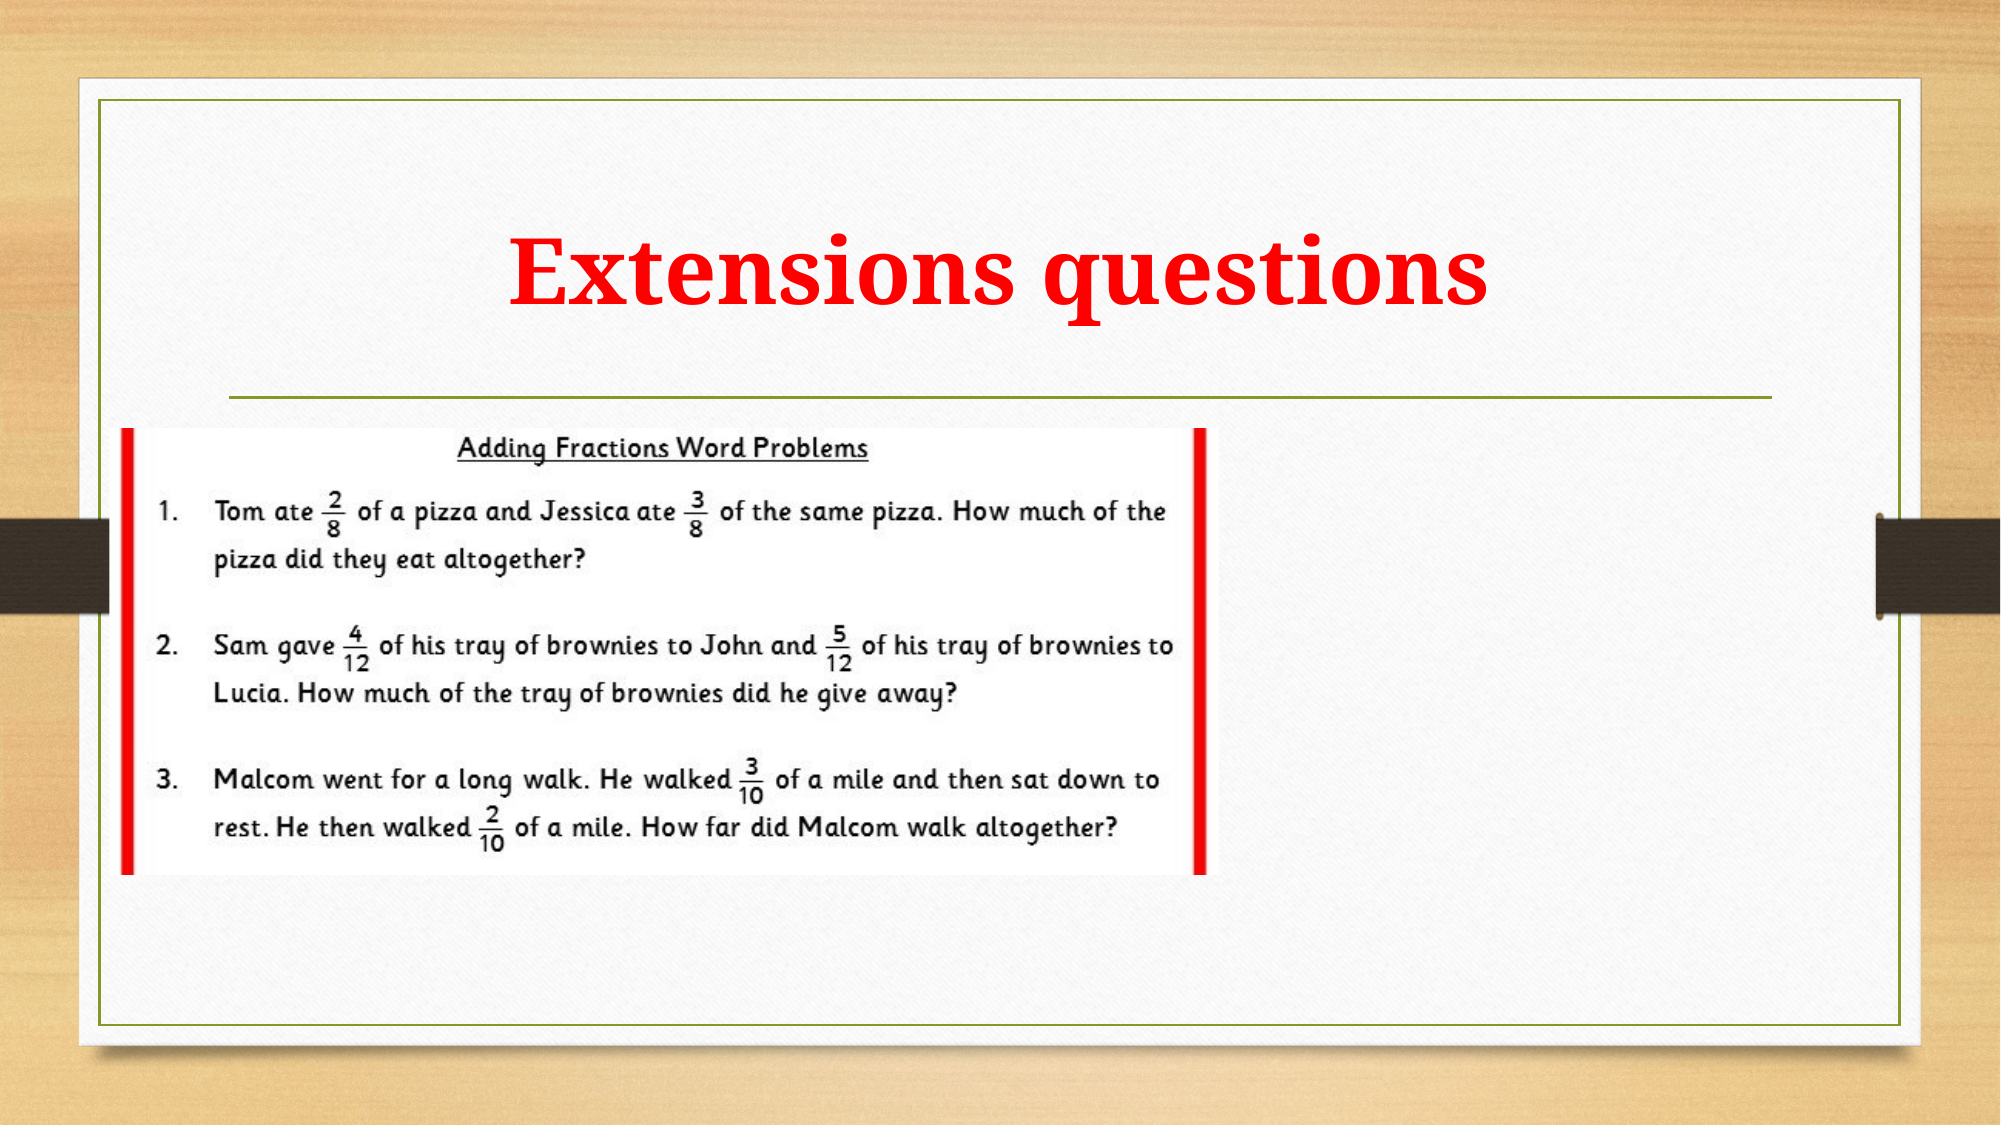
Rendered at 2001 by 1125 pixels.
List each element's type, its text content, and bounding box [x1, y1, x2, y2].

title Extensions questions [212, 161, 1788, 375]
picture [0, 0, 2001, 1125]
